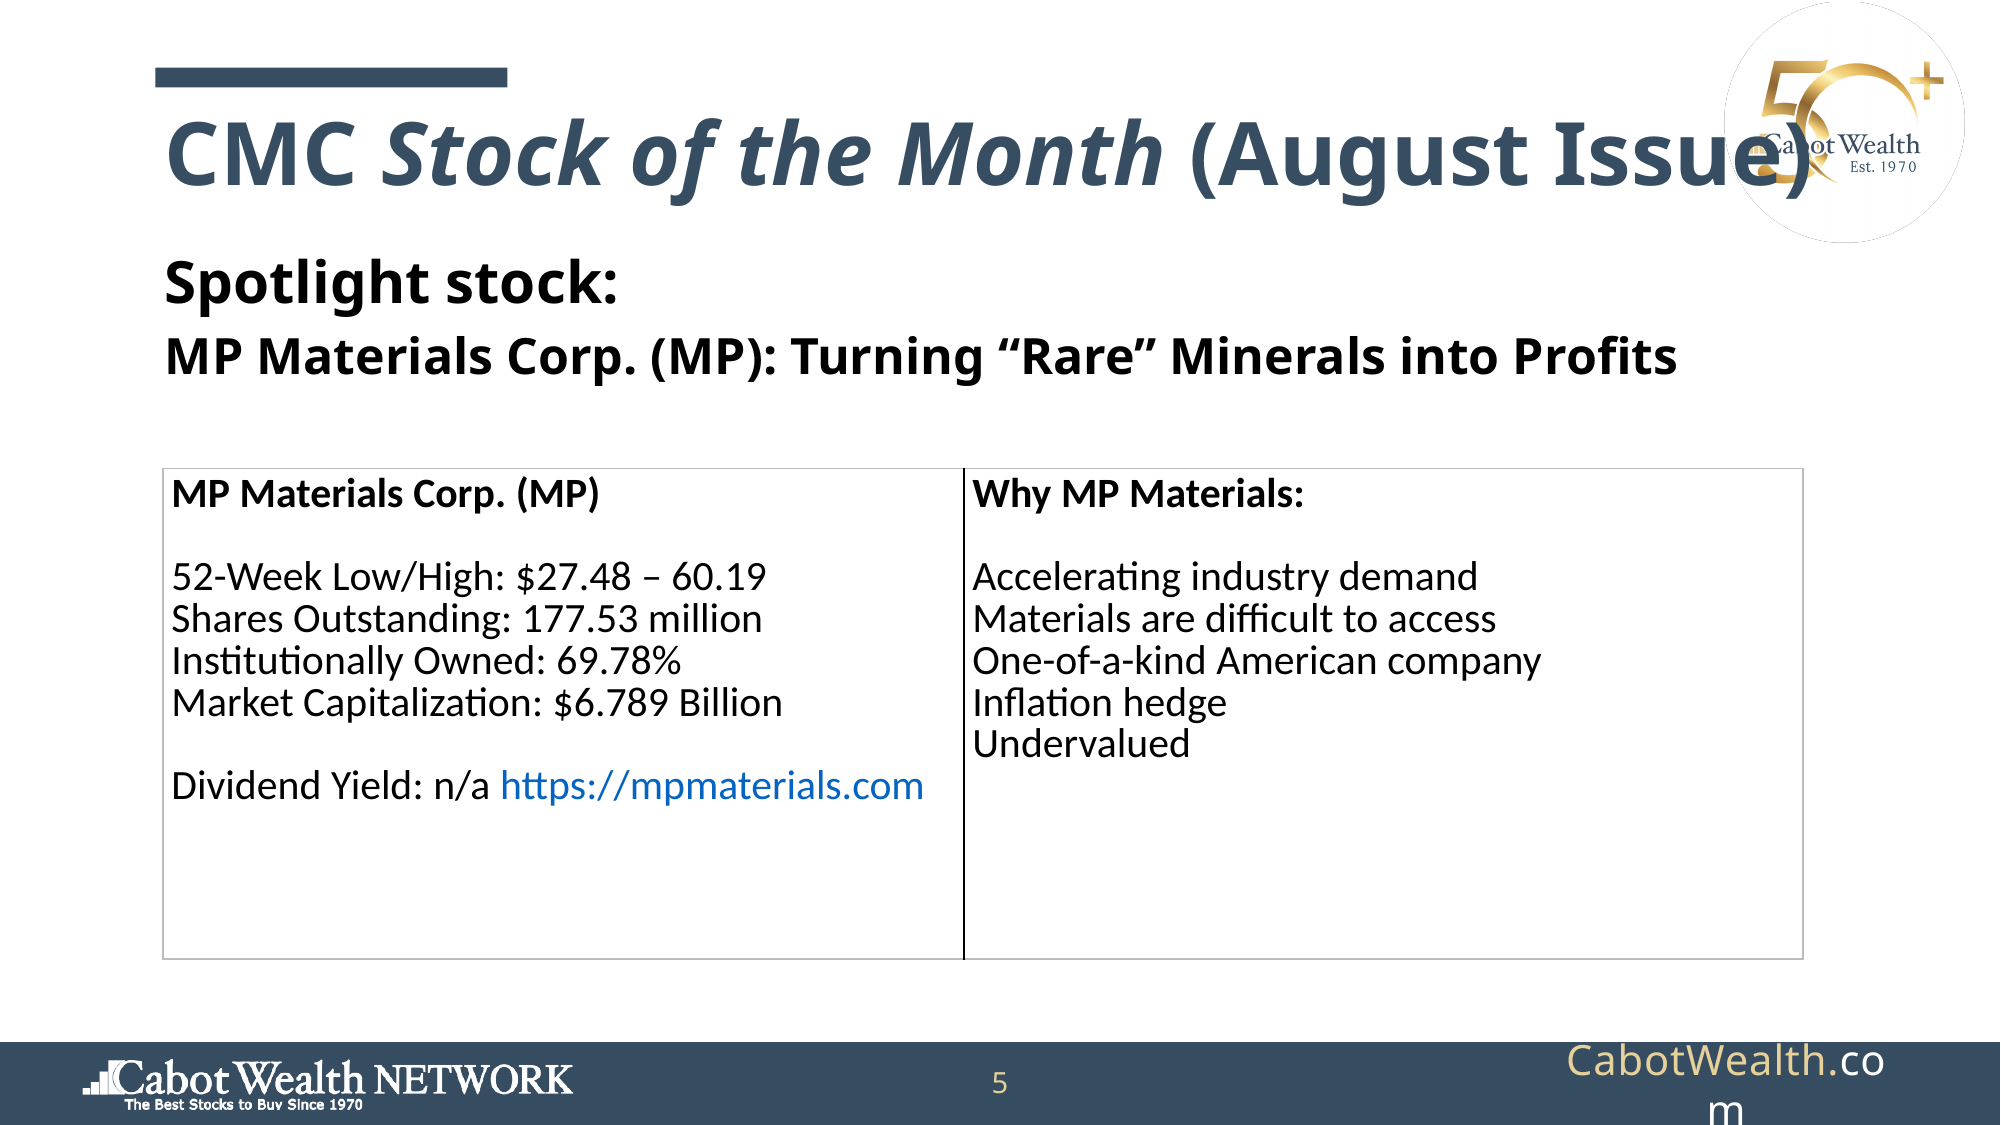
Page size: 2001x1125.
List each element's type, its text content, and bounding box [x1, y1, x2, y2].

picture [1727, 1105, 1738, 1125]
picture [1713, 1105, 1724, 1125]
picture [0, 1042, 2000, 1125]
table_header Why MP Materials: Accelerating industry demand Materials are difficult to access One-of-a-kind American company Inflation hedge Undervalued [965, 469, 1802, 958]
text_box CMC Stock of the Month (August Issue) [149, 90, 1863, 211]
table_header MP Materials Corp. (MP) 52-Week Low/High: $27.48 – 60.19 Shares Outstanding: 177.53 million Institutionally Owned: 69.78% Market Capitalization: $6.789 Billion Dividend Yield: n/a https://mpmaterials.com [164, 469, 963, 958]
text_box Spotlight stock: MP Materials Corp. (MP): Turning “Rare” Minerals into Profits [149, 245, 1875, 1004]
picture [1724, 2, 1965, 243]
